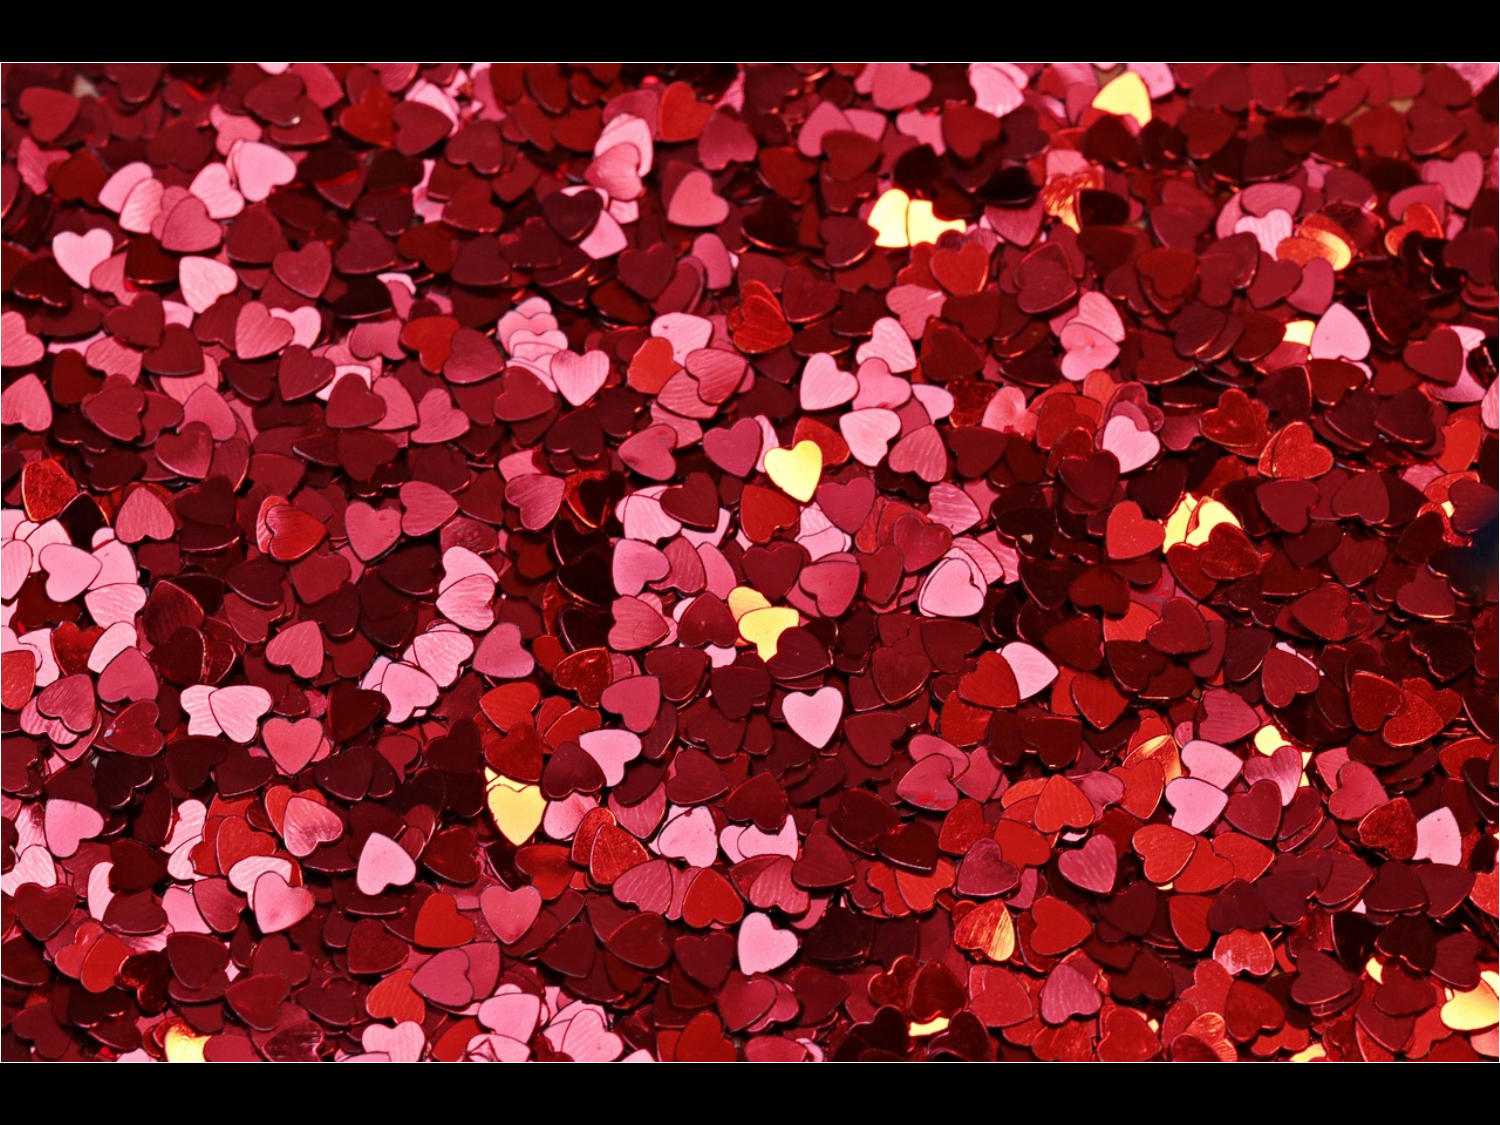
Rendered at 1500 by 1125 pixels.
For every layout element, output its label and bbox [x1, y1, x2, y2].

picture [0, 62, 1500, 1063]
